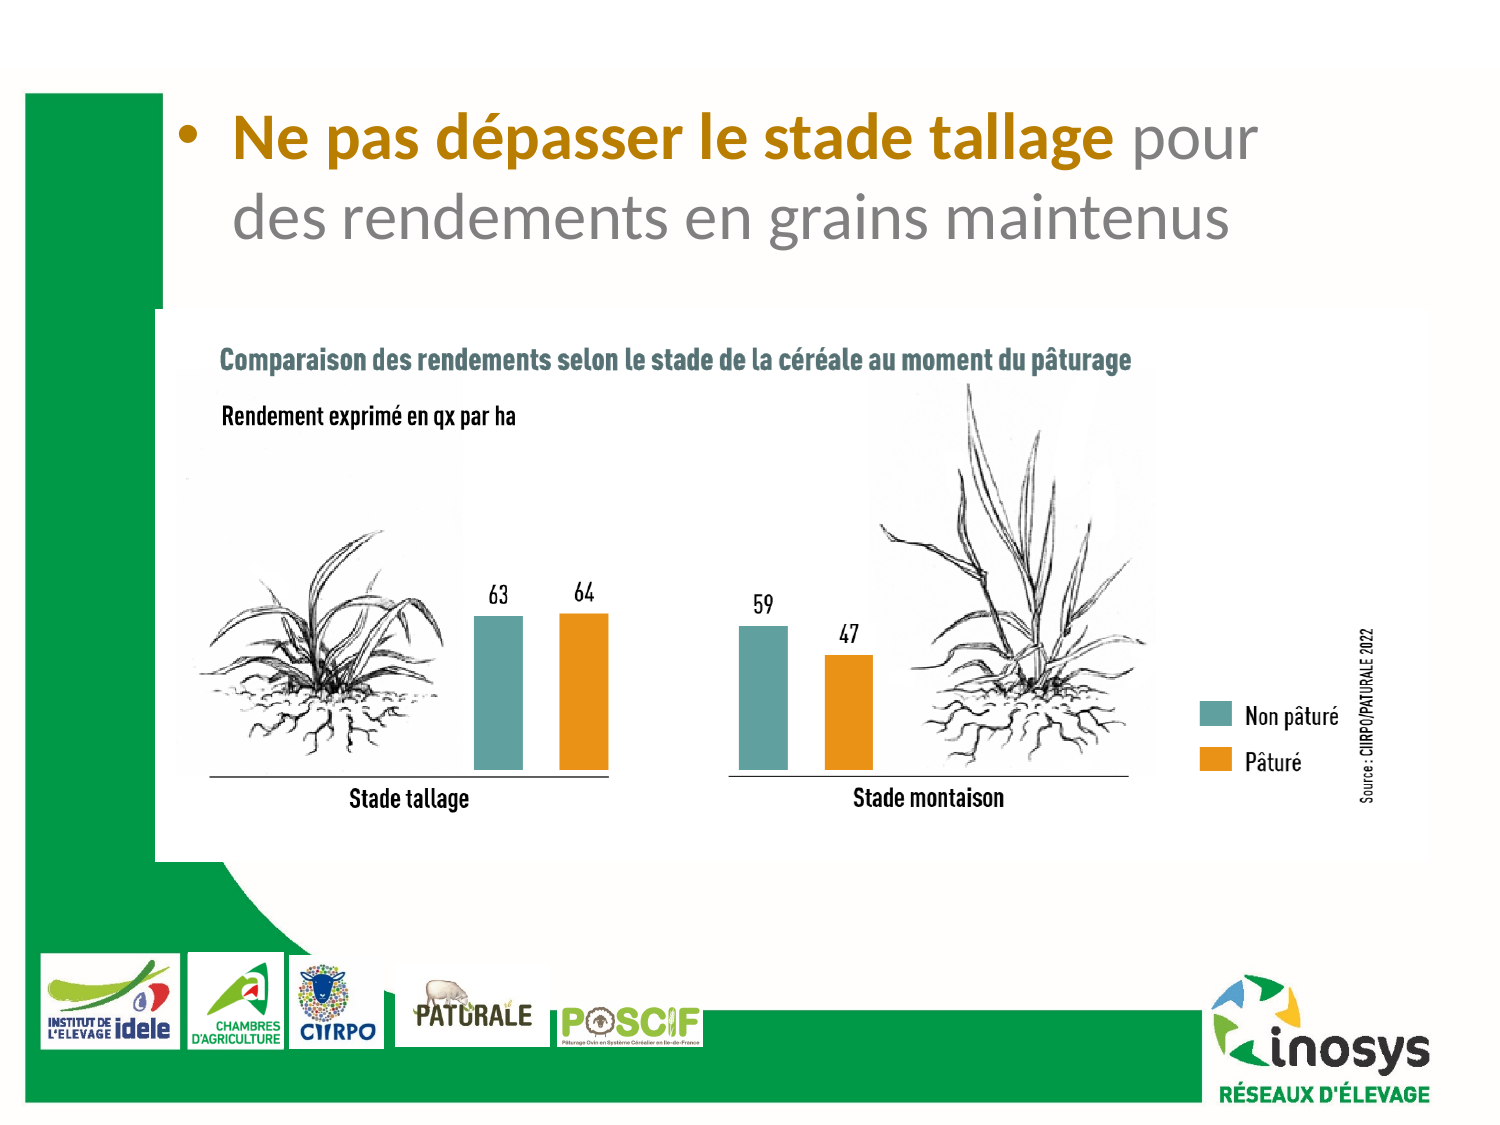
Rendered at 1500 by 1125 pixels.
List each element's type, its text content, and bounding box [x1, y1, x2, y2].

list Ne pas dépasser le stade tallage pour des rendements en grains maintenus [161, 85, 1320, 308]
picture [0, 69, 1500, 1125]
